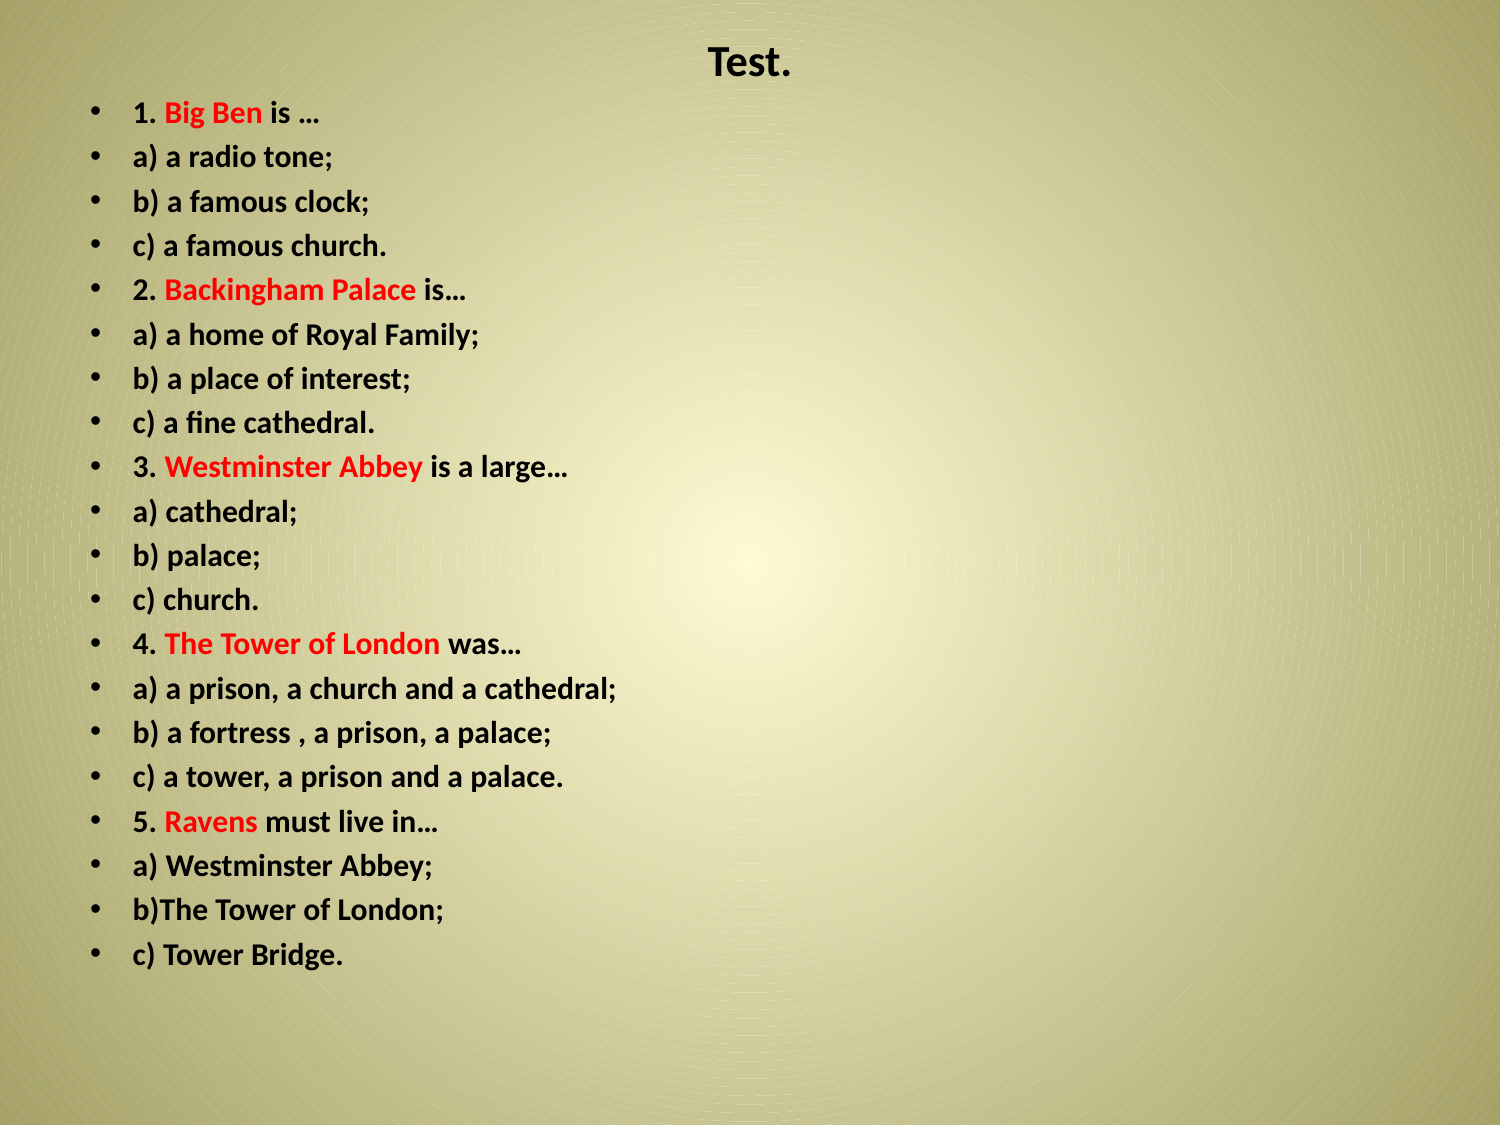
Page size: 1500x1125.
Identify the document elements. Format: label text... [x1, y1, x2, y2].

list Test. 1. Big Ben is … a) a radio tone; b) a famous clock; c) a famous church. 2. Backingham Palace is… a) a home of Royal Family; b) a place of interest; c) a fine cathedral. 3. Westminster Abbey is a large… a) cathedral; b) palace; c) church. 4. The Tower of London was… a) a prison, a church and a cathedral; b) a fortress , a prison, a palace; c) a tower, a prison and a palace. 5. Ravens must live in… a) Westminster Abbey; b)The Tower of London; c) Tower Bridge. [75, 24, 1425, 1005]
